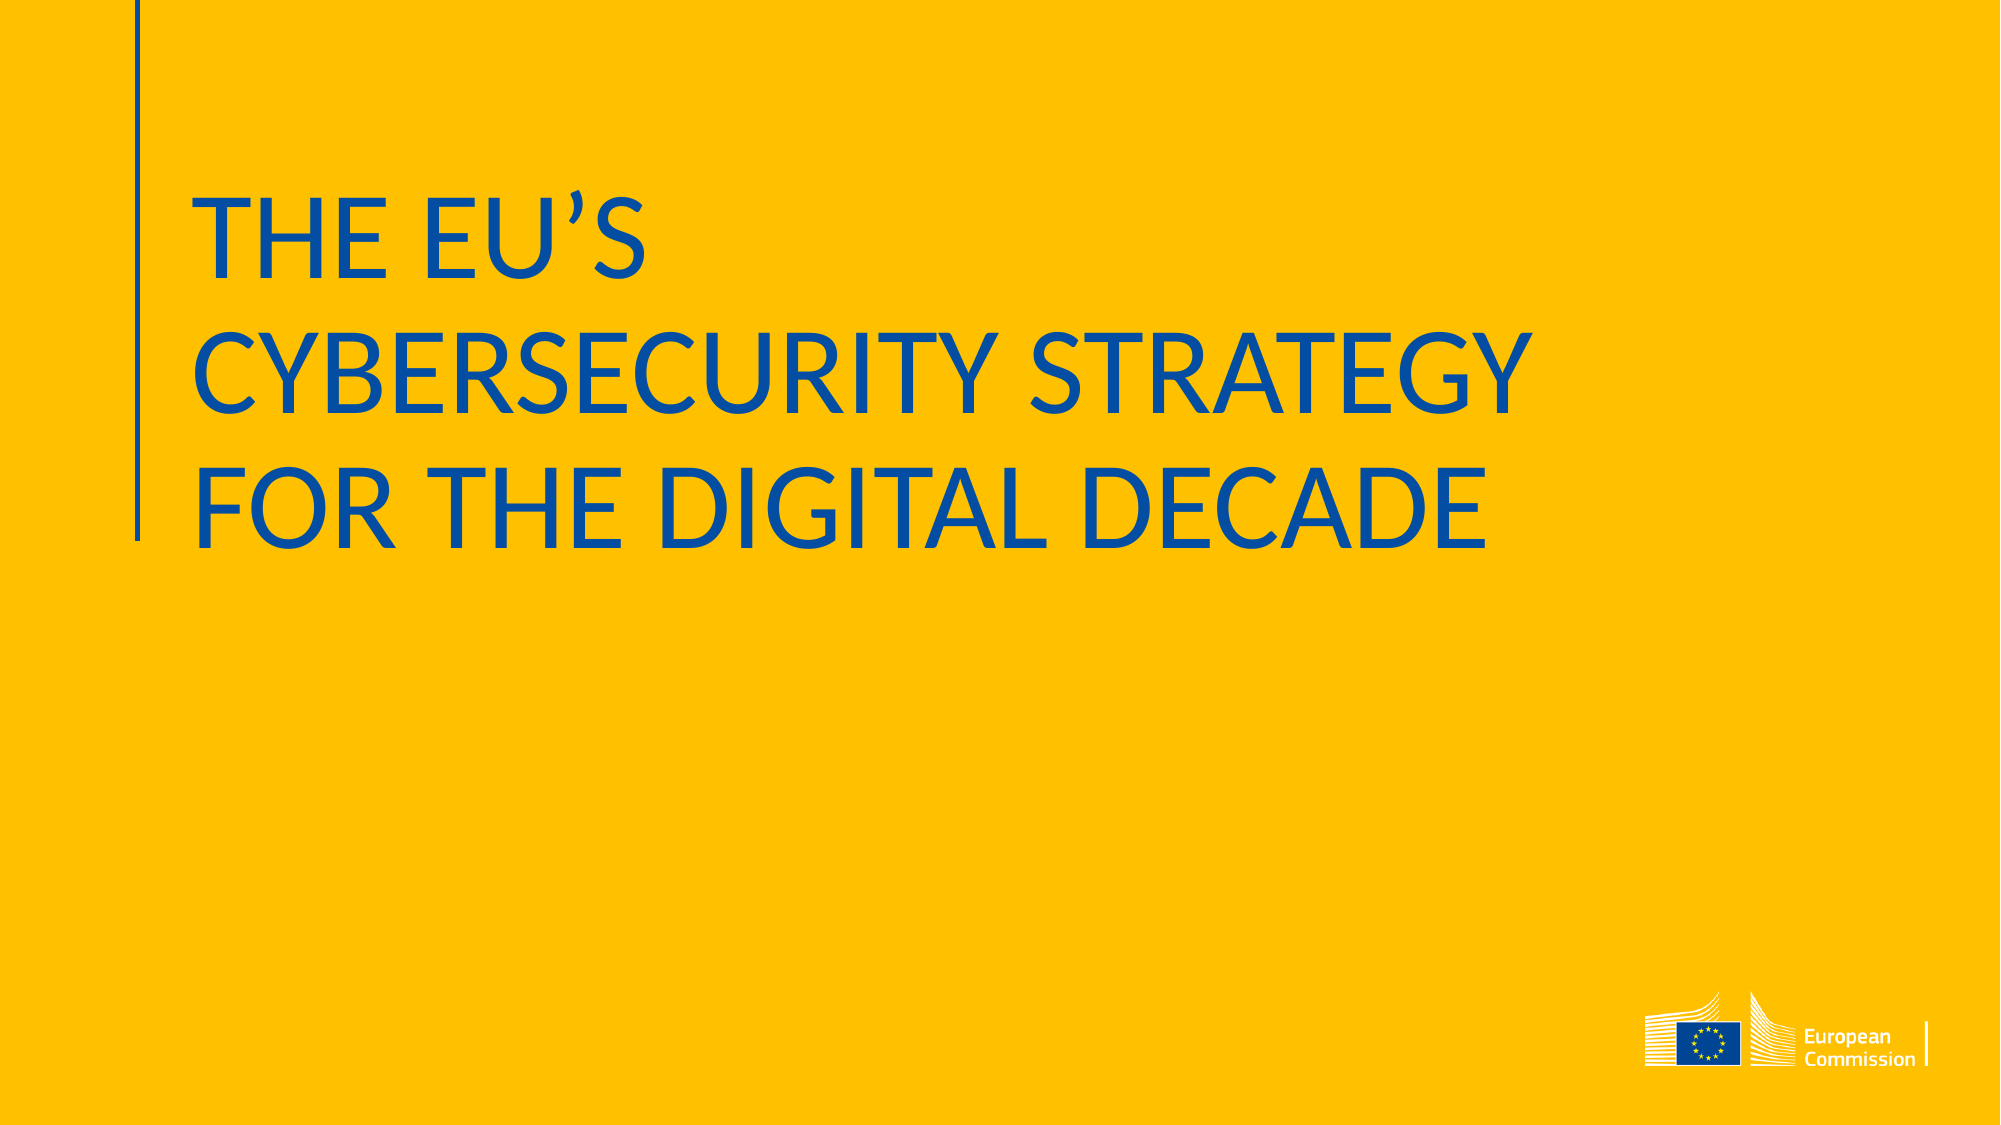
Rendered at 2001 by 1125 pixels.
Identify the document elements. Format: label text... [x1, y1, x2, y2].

title THE EU’S CYBERSECURITY STRATEGY FOR THE DIGITAL DECADE [176, 184, 1843, 576]
picture [1645, 991, 1928, 1066]
